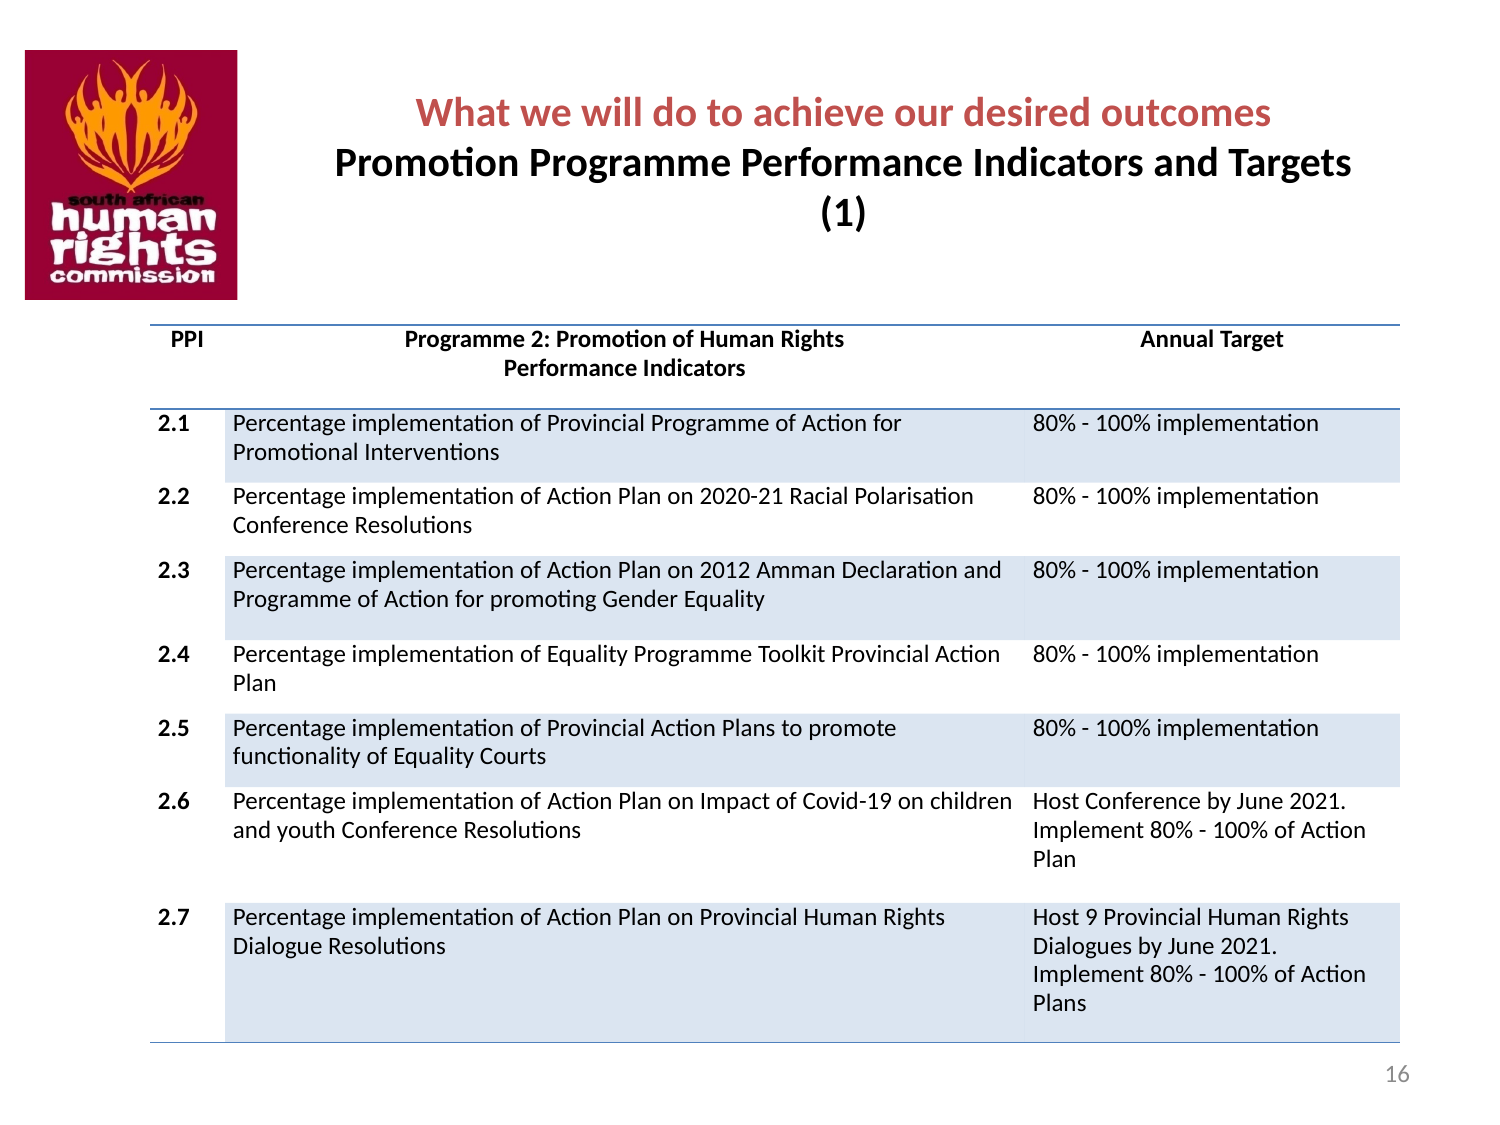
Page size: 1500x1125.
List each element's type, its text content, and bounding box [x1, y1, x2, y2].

table_cell Percentage implementation of Provincial Action Plans to promote functionality of Equality Courts [225, 714, 1025, 787]
table_cell Host Conference by June 2021. Implement 80% - 100% of Action Plan [1025, 787, 1400, 903]
table_cell 80% - 100% implementation [1025, 714, 1400, 787]
table_cell 2.7 [150, 903, 225, 1042]
table_header Programme 2: Promotion of Human Rights Performance Indicators [225, 326, 1025, 408]
table_cell 80% - 100% implementation [1025, 483, 1400, 556]
table_cell 80% - 100% implementation [1025, 640, 1400, 714]
table_cell 2.3 [150, 556, 225, 640]
table_cell 2.4 [150, 640, 225, 714]
table_cell 2.5 [150, 714, 225, 787]
title What we will do to achieve our desired outcomes Promotion Programme Performance Indicators and Targets (1) [262, 45, 1425, 275]
table_cell Host 9 Provincial Human Rights Dialogues by June 2021. Implement 80% - 100% of Action Plans [1025, 903, 1400, 1042]
table_cell Percentage implementation of Action Plan on Provincial Human Rights Dialogue Resolutions [225, 903, 1025, 1042]
table_cell 80% - 100% implementation [1025, 410, 1400, 483]
table_cell Percentage implementation of Action Plan on 2020-21 Racial Polarisation Conference Resolutions [225, 483, 1025, 556]
table_cell 2.6 [150, 787, 225, 903]
table_cell Percentage implementation of Equality Programme Toolkit Provincial Action Plan [225, 640, 1025, 714]
table_header PPI [150, 326, 225, 408]
slide_number 16 [1074, 1042, 1425, 1103]
table_cell Percentage implementation of Provincial Programme of Action for Promotional Interventions [225, 410, 1025, 483]
table_cell Percentage implementation of Action Plan on Impact of Covid-19 on children and youth Conference Resolutions [225, 787, 1025, 903]
table_header Annual Target [1025, 326, 1400, 408]
table_cell 2.2 [150, 483, 225, 556]
table_cell Percentage implementation of Action Plan on 2012 Amman Declaration and Programme of Action for promoting Gender Equality [225, 556, 1025, 640]
table_cell 80% - 100% implementation [1025, 556, 1400, 640]
picture [24, 49, 238, 301]
table_cell 2.1 [150, 410, 225, 483]
